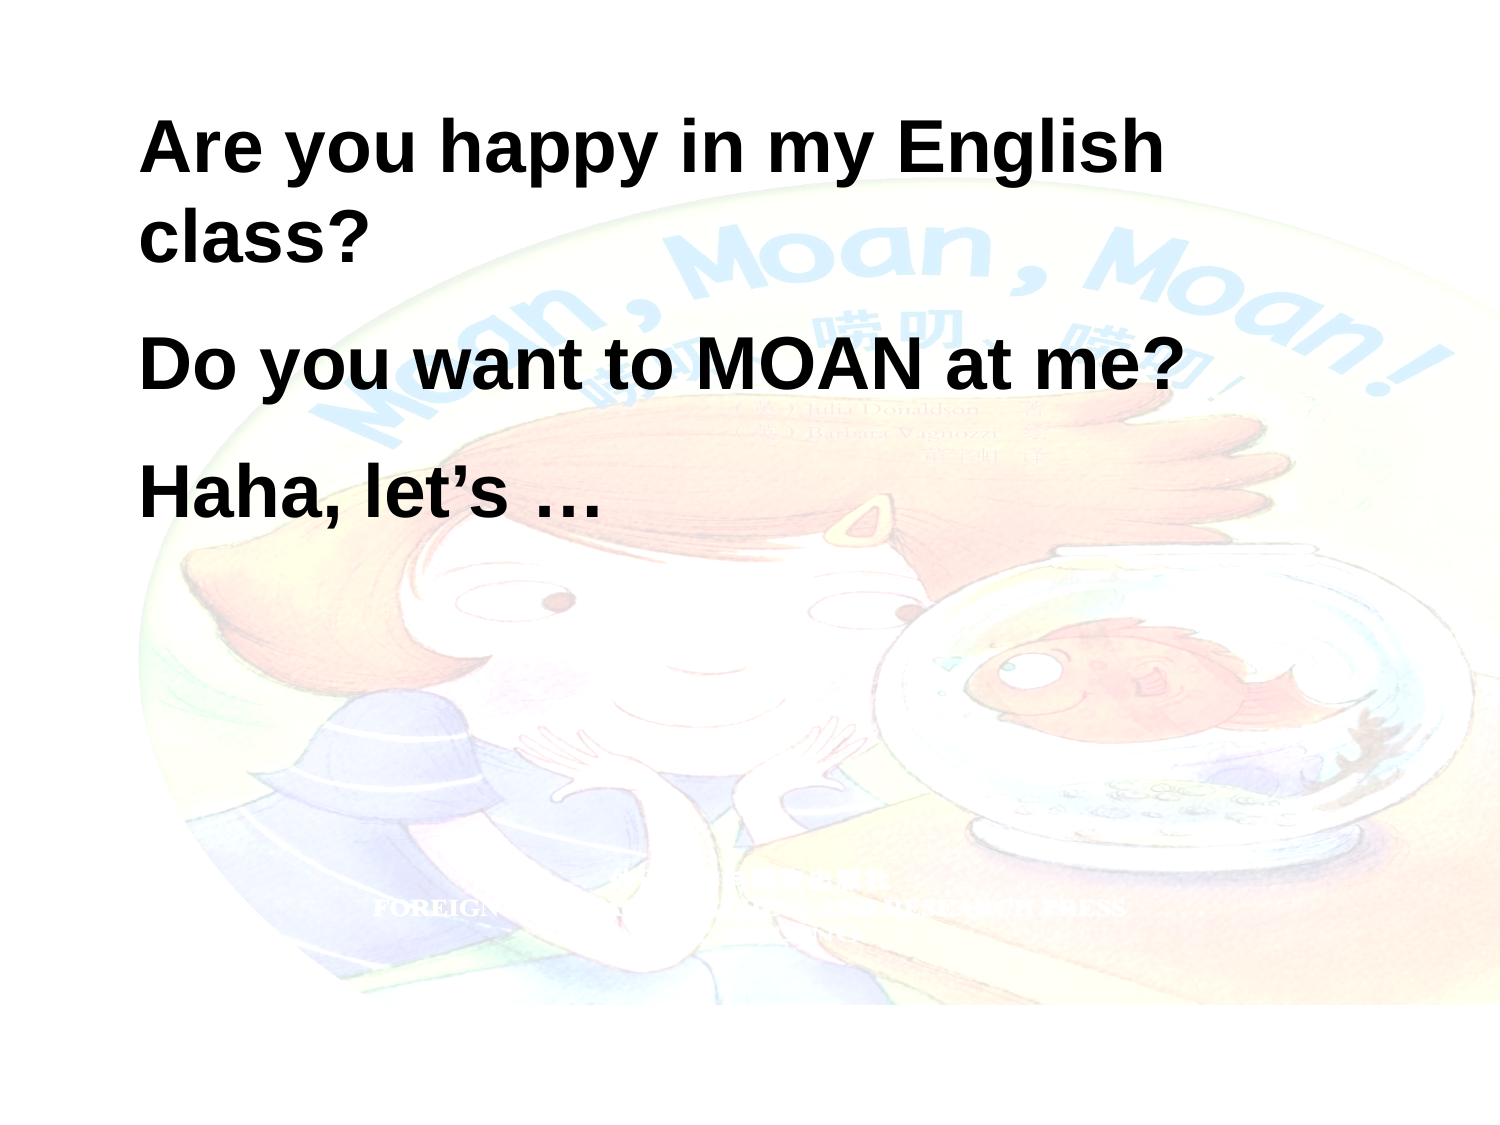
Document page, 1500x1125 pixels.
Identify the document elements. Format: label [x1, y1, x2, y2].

picture [5, 0, 1500, 1006]
